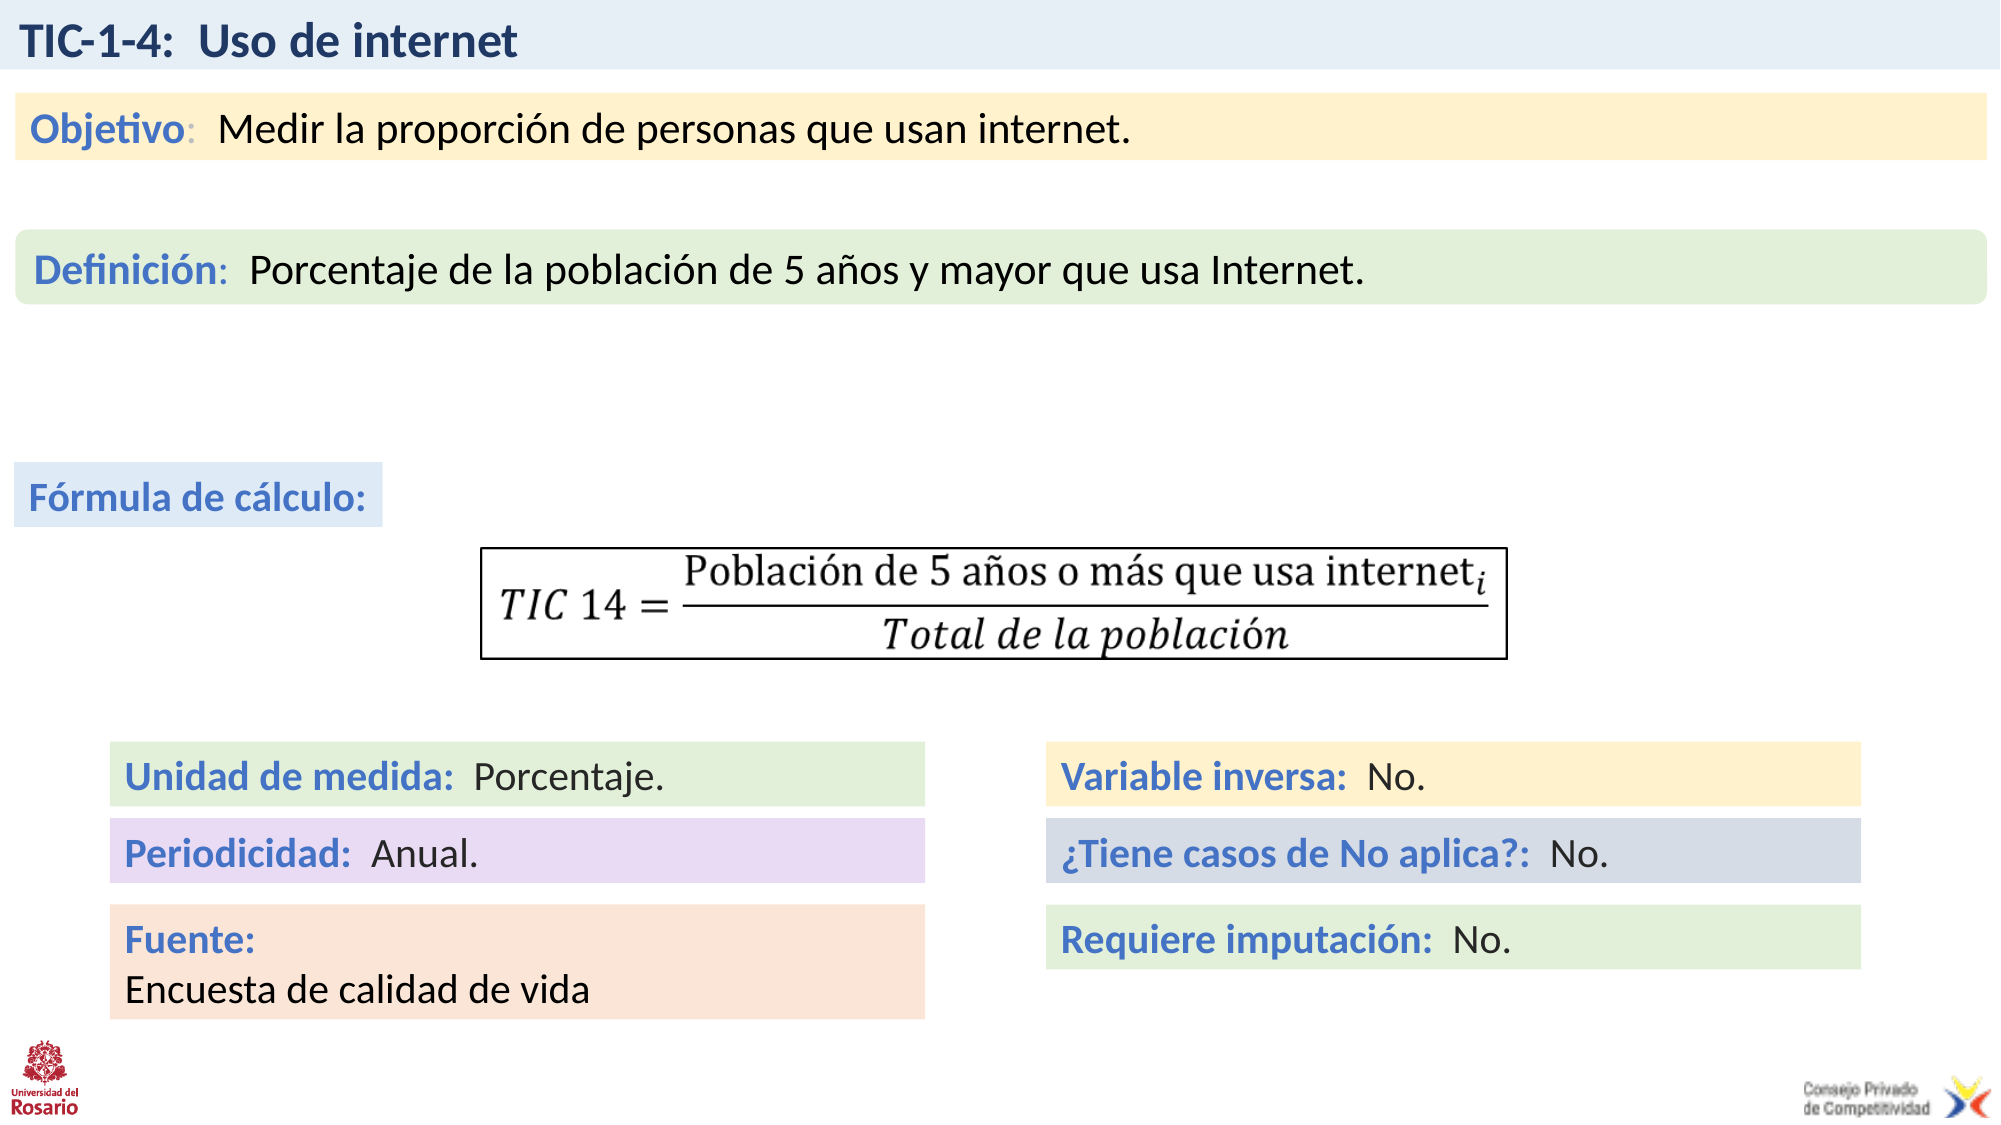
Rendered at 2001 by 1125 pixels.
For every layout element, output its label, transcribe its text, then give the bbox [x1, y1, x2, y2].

title TIC-1-4: Uso de internet [4, 0, 1897, 83]
text_box Unidad de medida: Porcentaje. [109, 741, 926, 807]
text_box Variable inversa: No. [1046, 741, 1862, 807]
text_box Requiere imputación: No. [1046, 904, 1862, 970]
picture [0, 1034, 90, 1125]
picture [480, 547, 1509, 660]
text_box Periodicidad: Anual. [109, 818, 926, 883]
text_box Definición: Porcentaje de la población de 5 años y mayor que usa Internet. [15, 229, 1988, 305]
text_box Fórmula de cálculo: [14, 462, 383, 527]
text_box ¿Tiene casos de No aplica?: No. [1046, 818, 1862, 883]
text_box Objetivo: Medir la proporción de personas que usan internet. [15, 92, 1987, 161]
text_box Fuente: Encuesta de calidad de vida [109, 904, 926, 1020]
